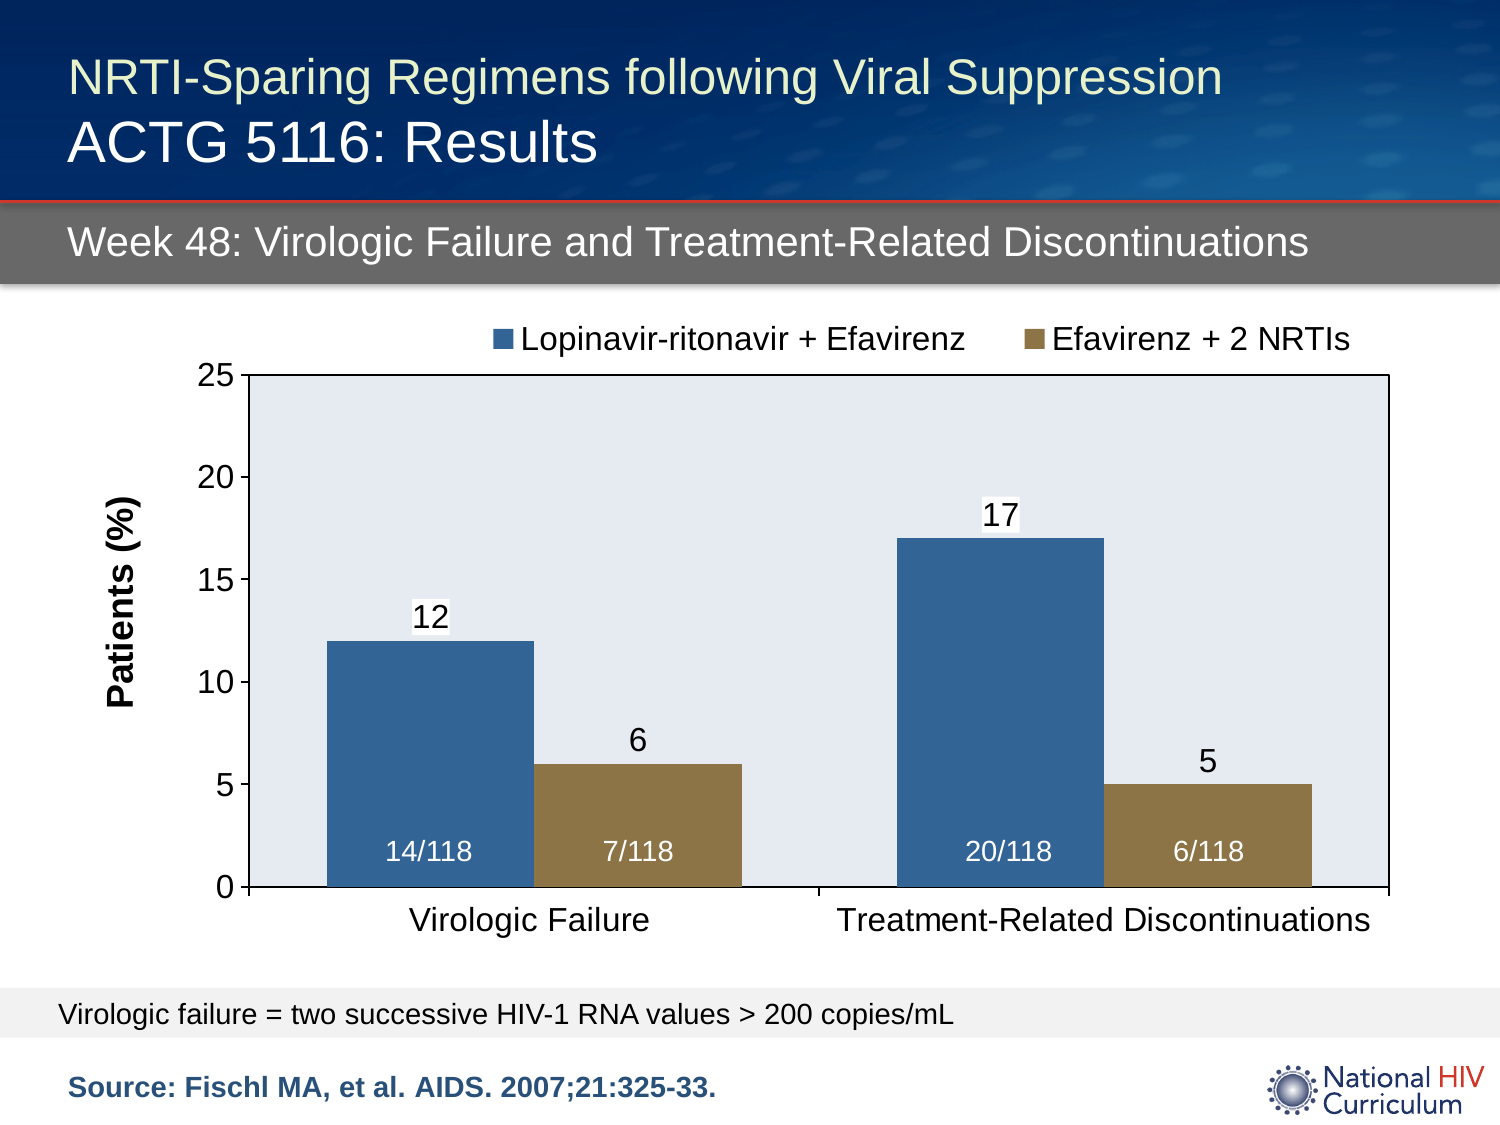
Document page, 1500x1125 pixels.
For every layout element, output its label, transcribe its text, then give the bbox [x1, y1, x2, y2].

picture [0, 0, 1500, 200]
chart [74, 299, 1426, 1013]
list Week 48: Virologic Failure and Treatment-Related Discontinuations [52, 205, 1448, 281]
text_box Virologic failure = two successive HIV-1 RNA values > 200 copies/mL [0, 987, 1500, 1038]
list Source: Fischl MA, et al. AIDS. 2007;21:325-33. [53, 1059, 1261, 1113]
title NRTI-Sparing Regimens following Viral Suppression ACTG 5116: Results [53, 19, 1447, 199]
picture [1267, 1065, 1318, 1115]
